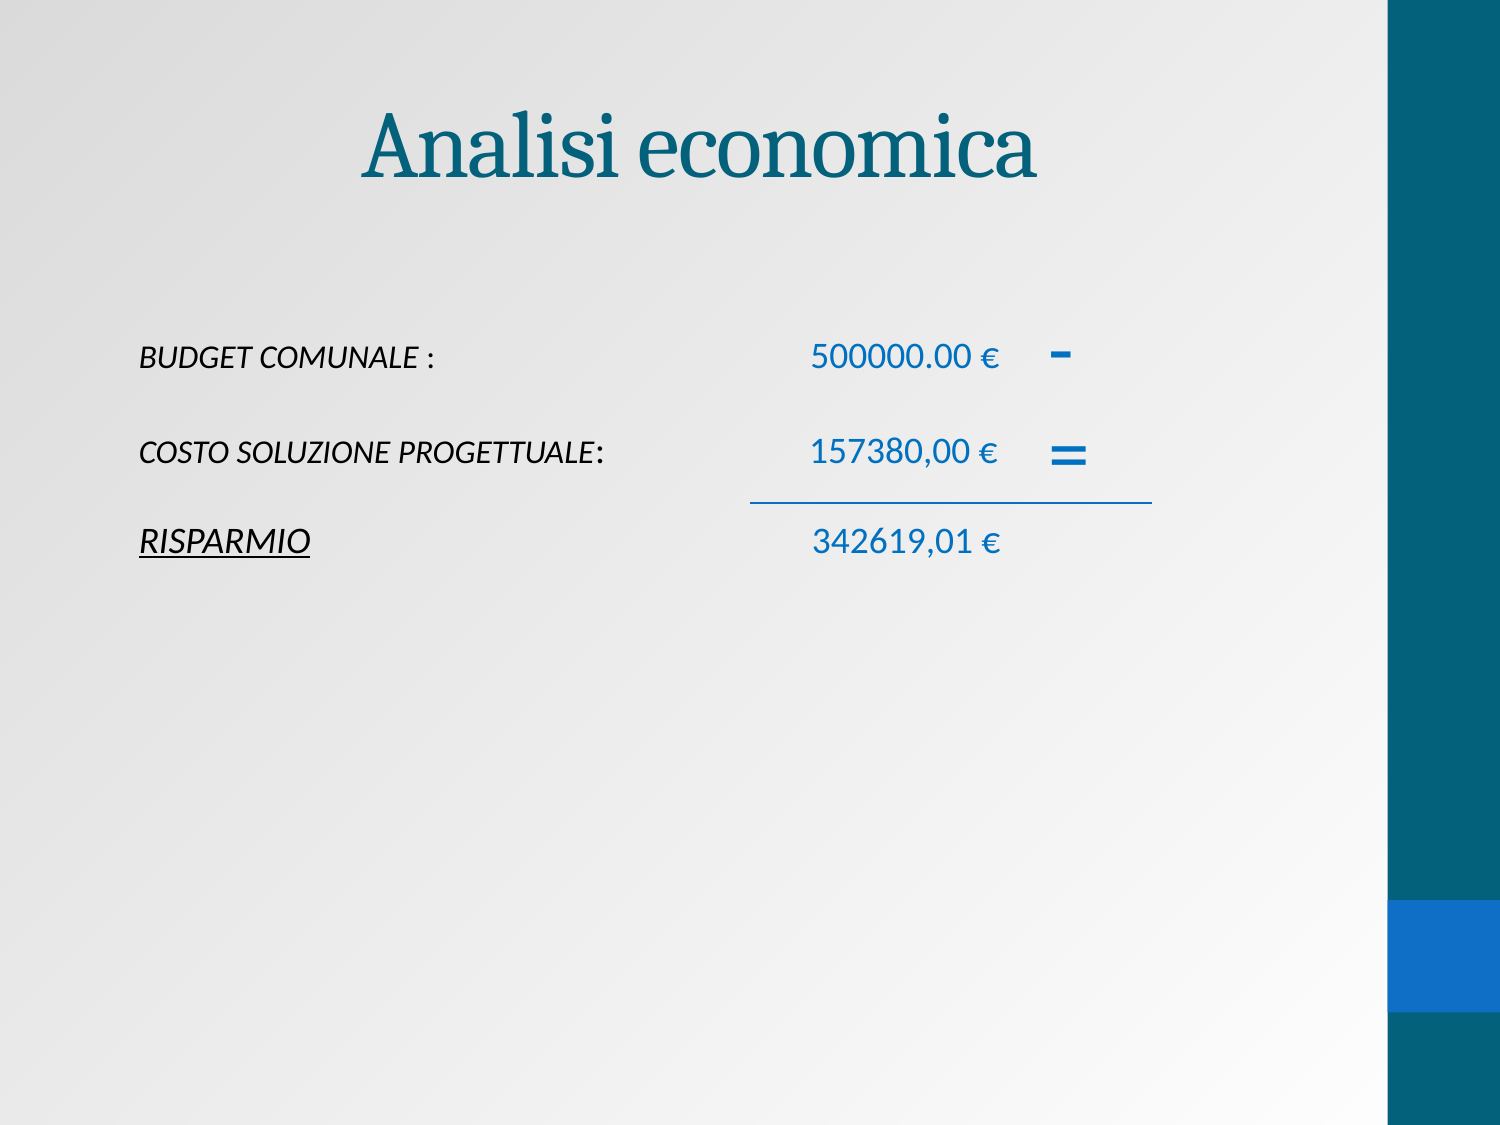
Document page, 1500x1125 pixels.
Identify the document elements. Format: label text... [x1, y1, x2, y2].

text_box = [1033, 391, 1093, 495]
title Analisi economica [75, 45, 1325, 233]
text_box - [1033, 288, 1164, 403]
